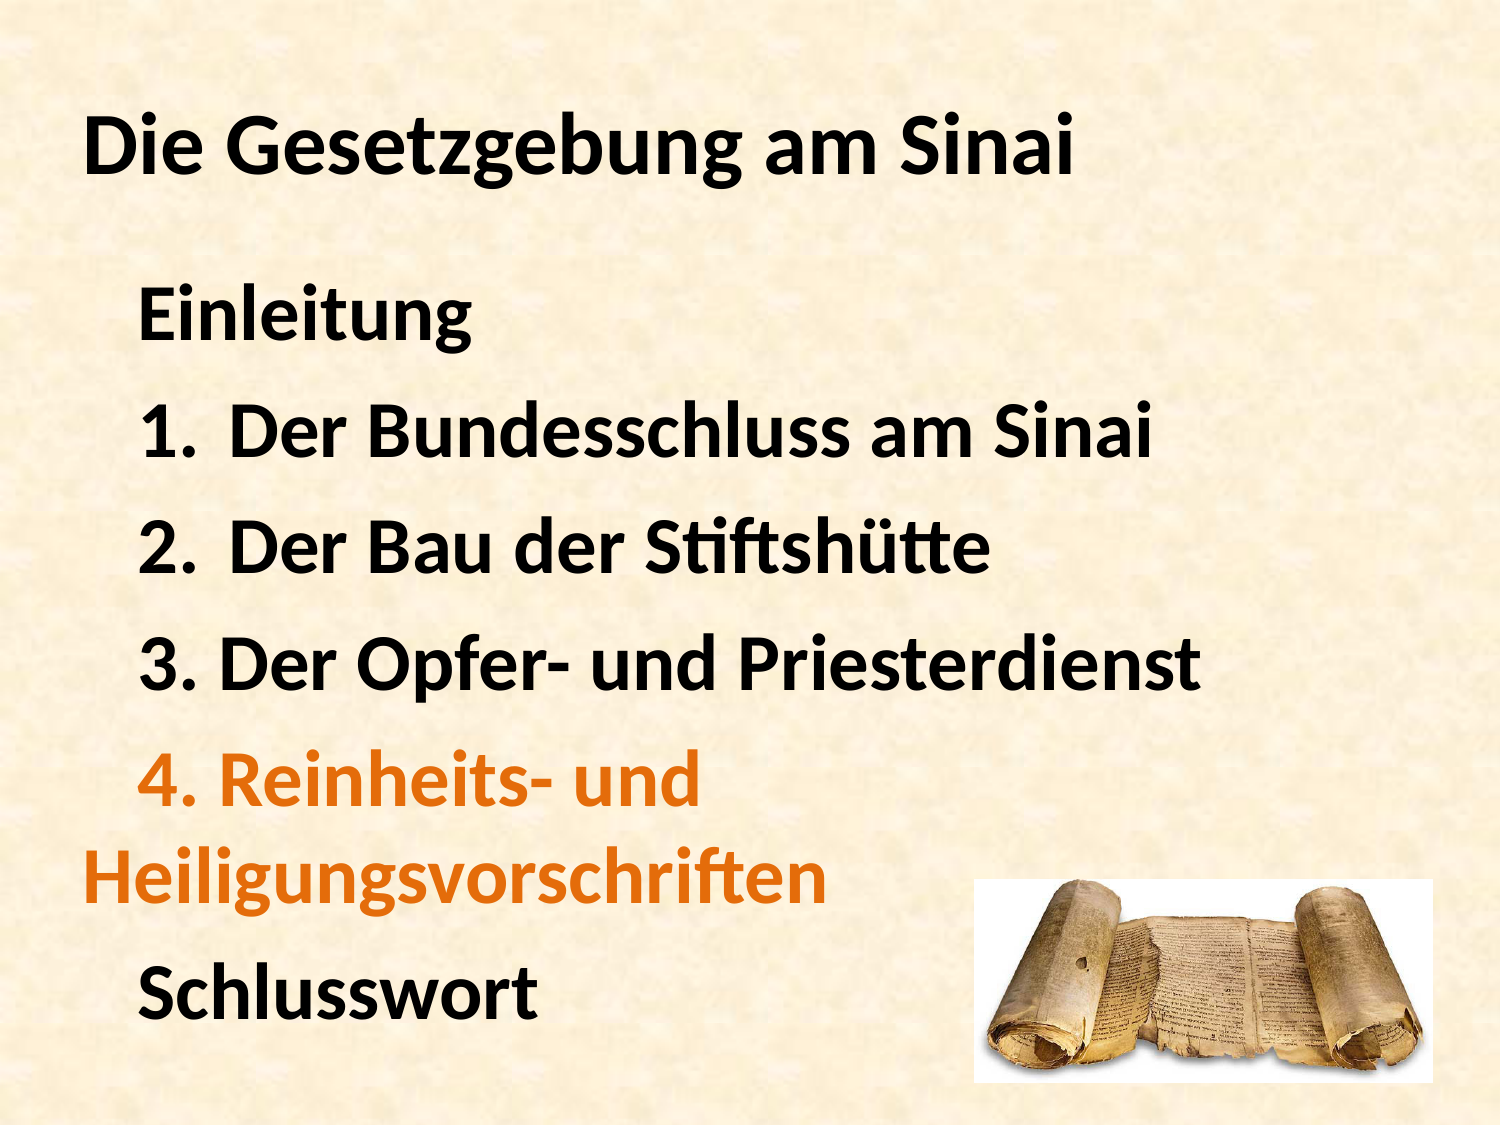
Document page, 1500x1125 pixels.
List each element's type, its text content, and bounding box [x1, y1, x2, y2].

title Die Gesetzgebung am Sinai Einleitung 1. Der Bundesschluss am Sinai 2. Der Bau der Stiftshütte 3. Der Opfer- und Priesterdienst 4. Reinheits- und Heiligungsvorschriften Schlusswort [67, 78, 1427, 1047]
picture [0, 0, 1500, 1125]
